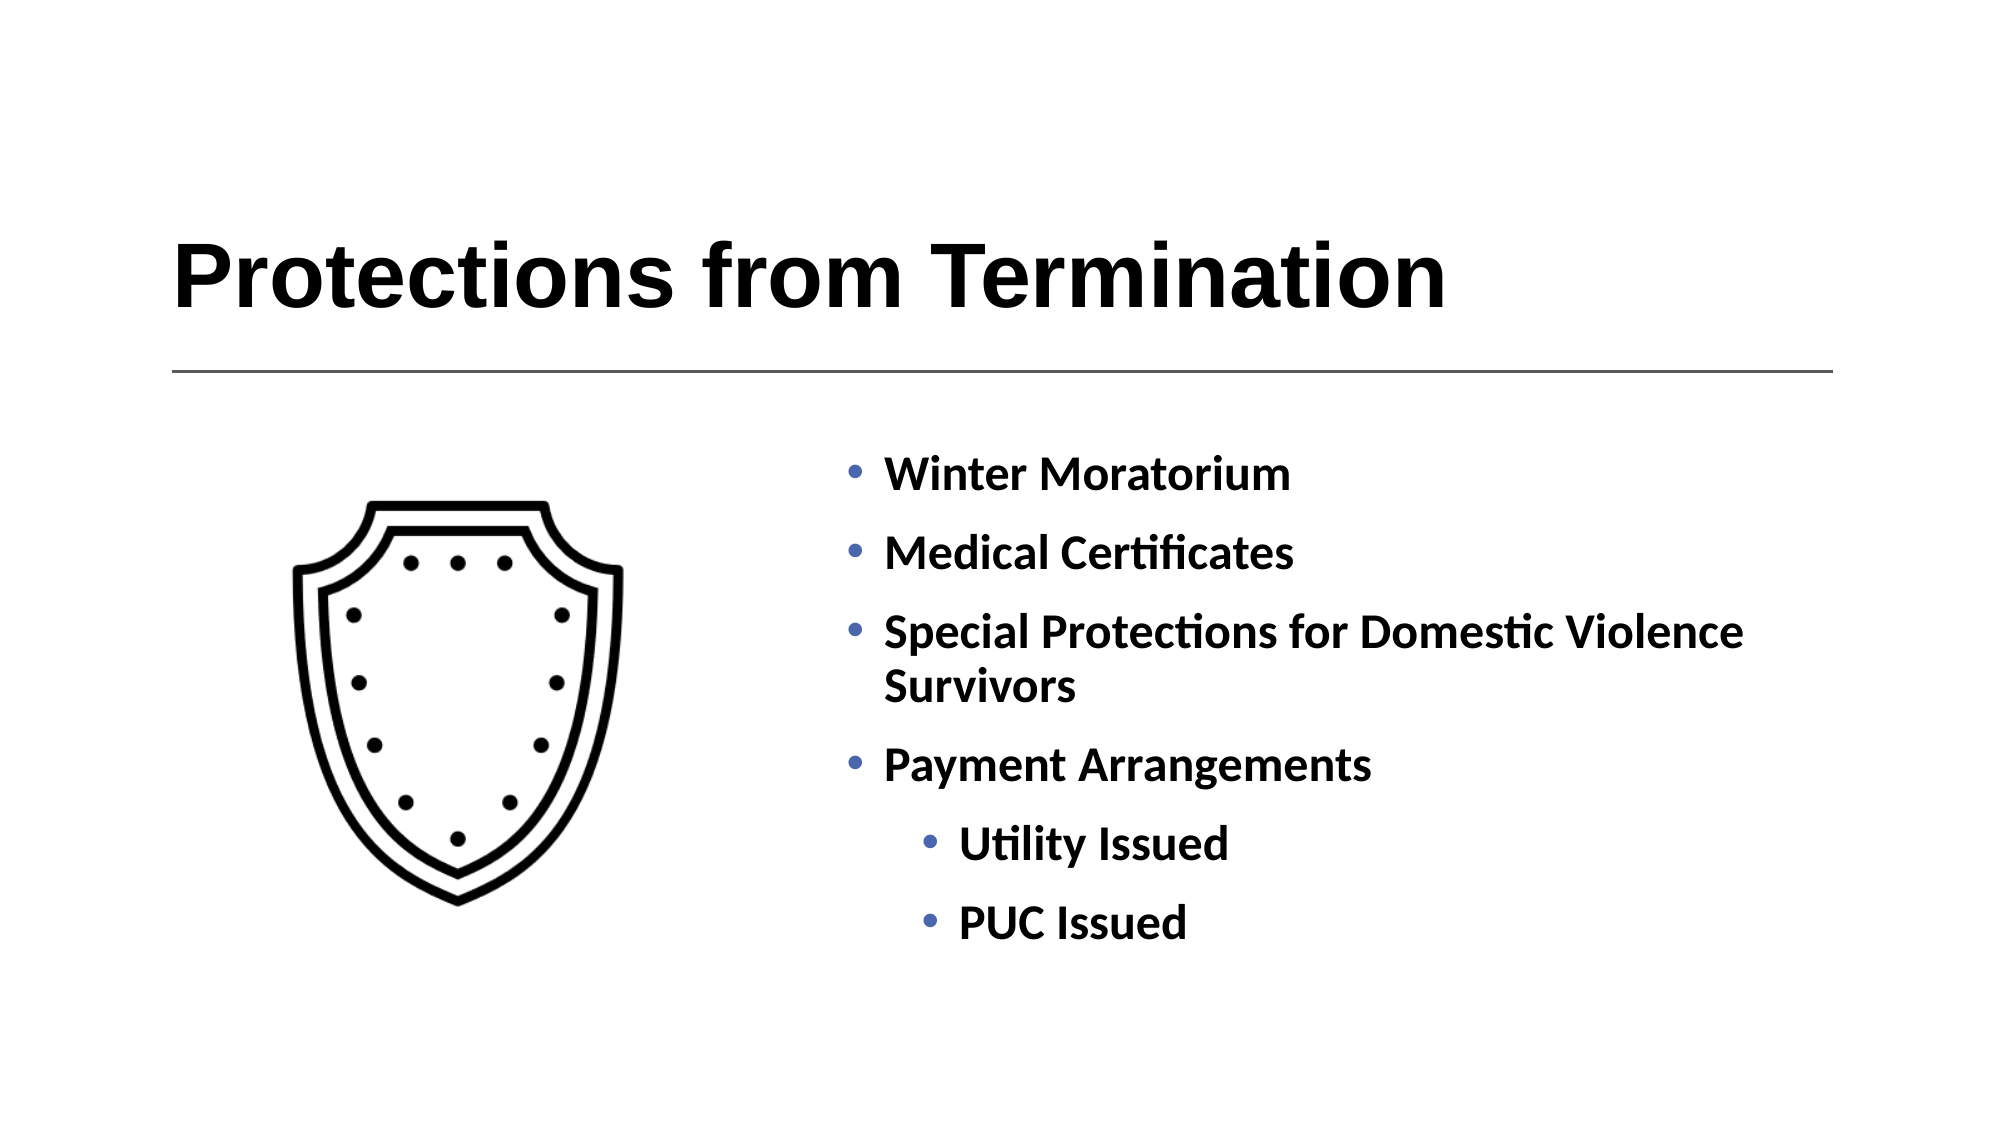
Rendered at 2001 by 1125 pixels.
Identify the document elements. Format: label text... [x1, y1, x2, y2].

subtitle Winter Moratorium Medical Certificates Special Protections for Domestic Violence Survivors Payment Arrangements Utility Issued PUC Issued [812, 440, 1844, 968]
picture [218, 461, 699, 942]
title Protections from Termination [157, 160, 1895, 335]
